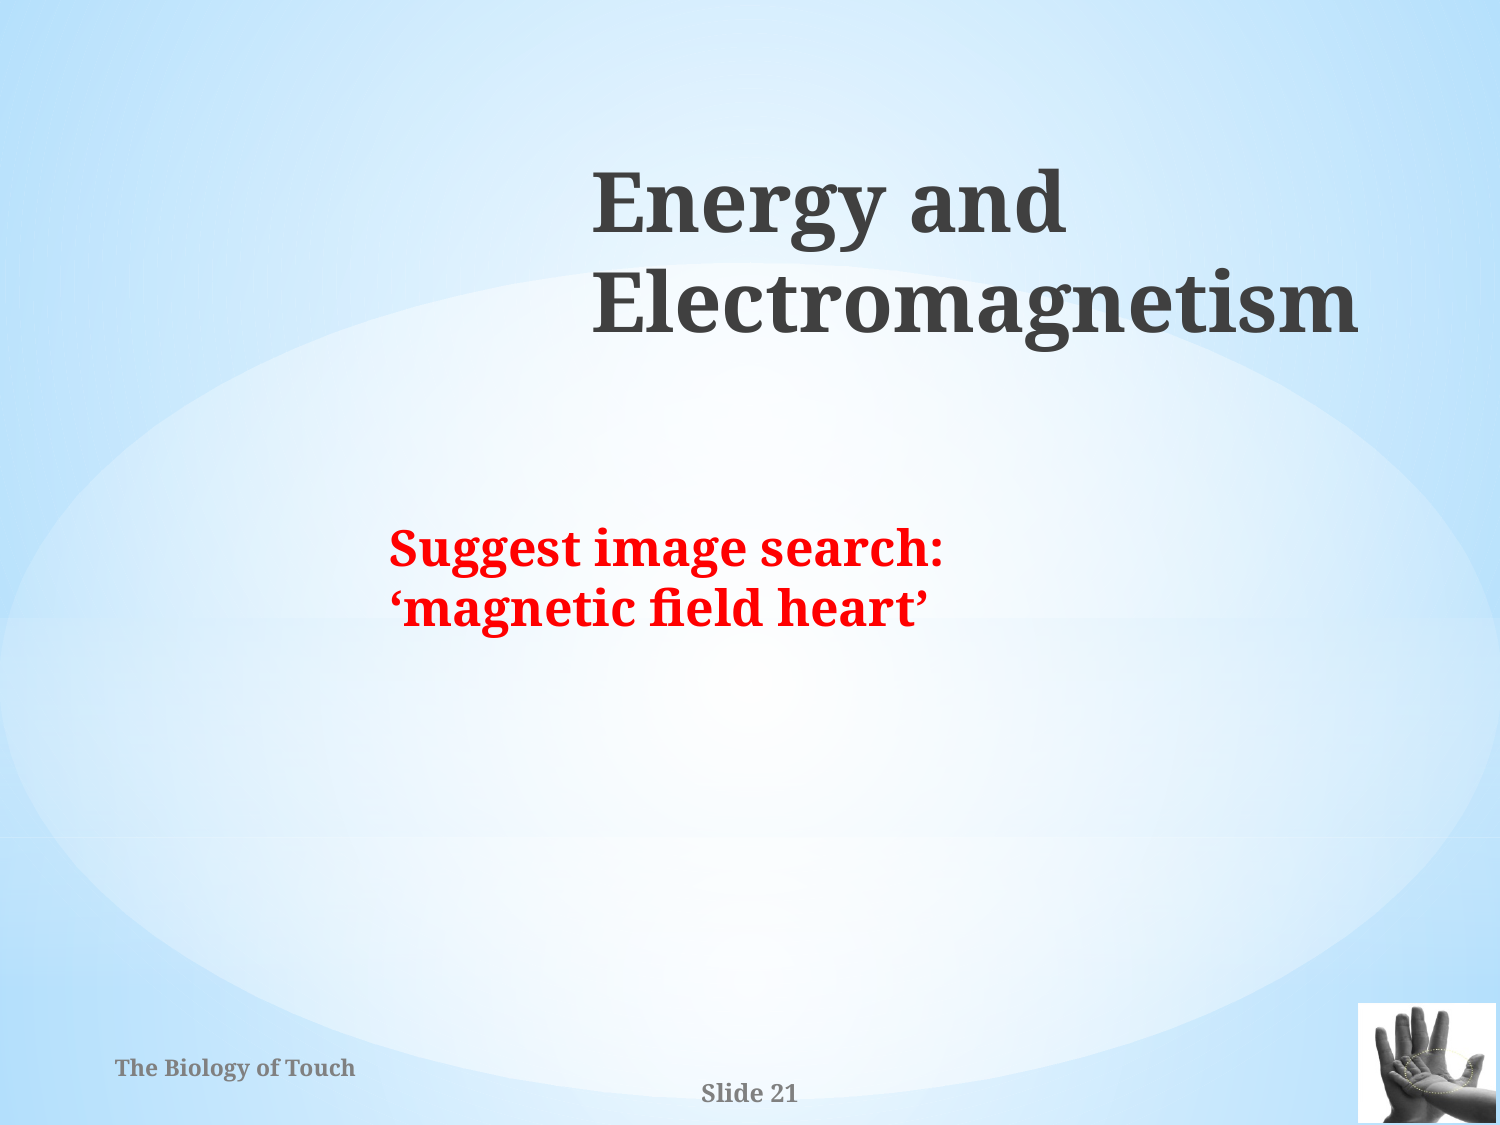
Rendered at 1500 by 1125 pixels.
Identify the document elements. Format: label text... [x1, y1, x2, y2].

text_box Suggest image search: ‘magnetic field heart’ [374, 509, 1125, 645]
text_box Energy and Electromagnetism [576, 141, 1500, 330]
picture [1358, 1003, 1496, 1123]
